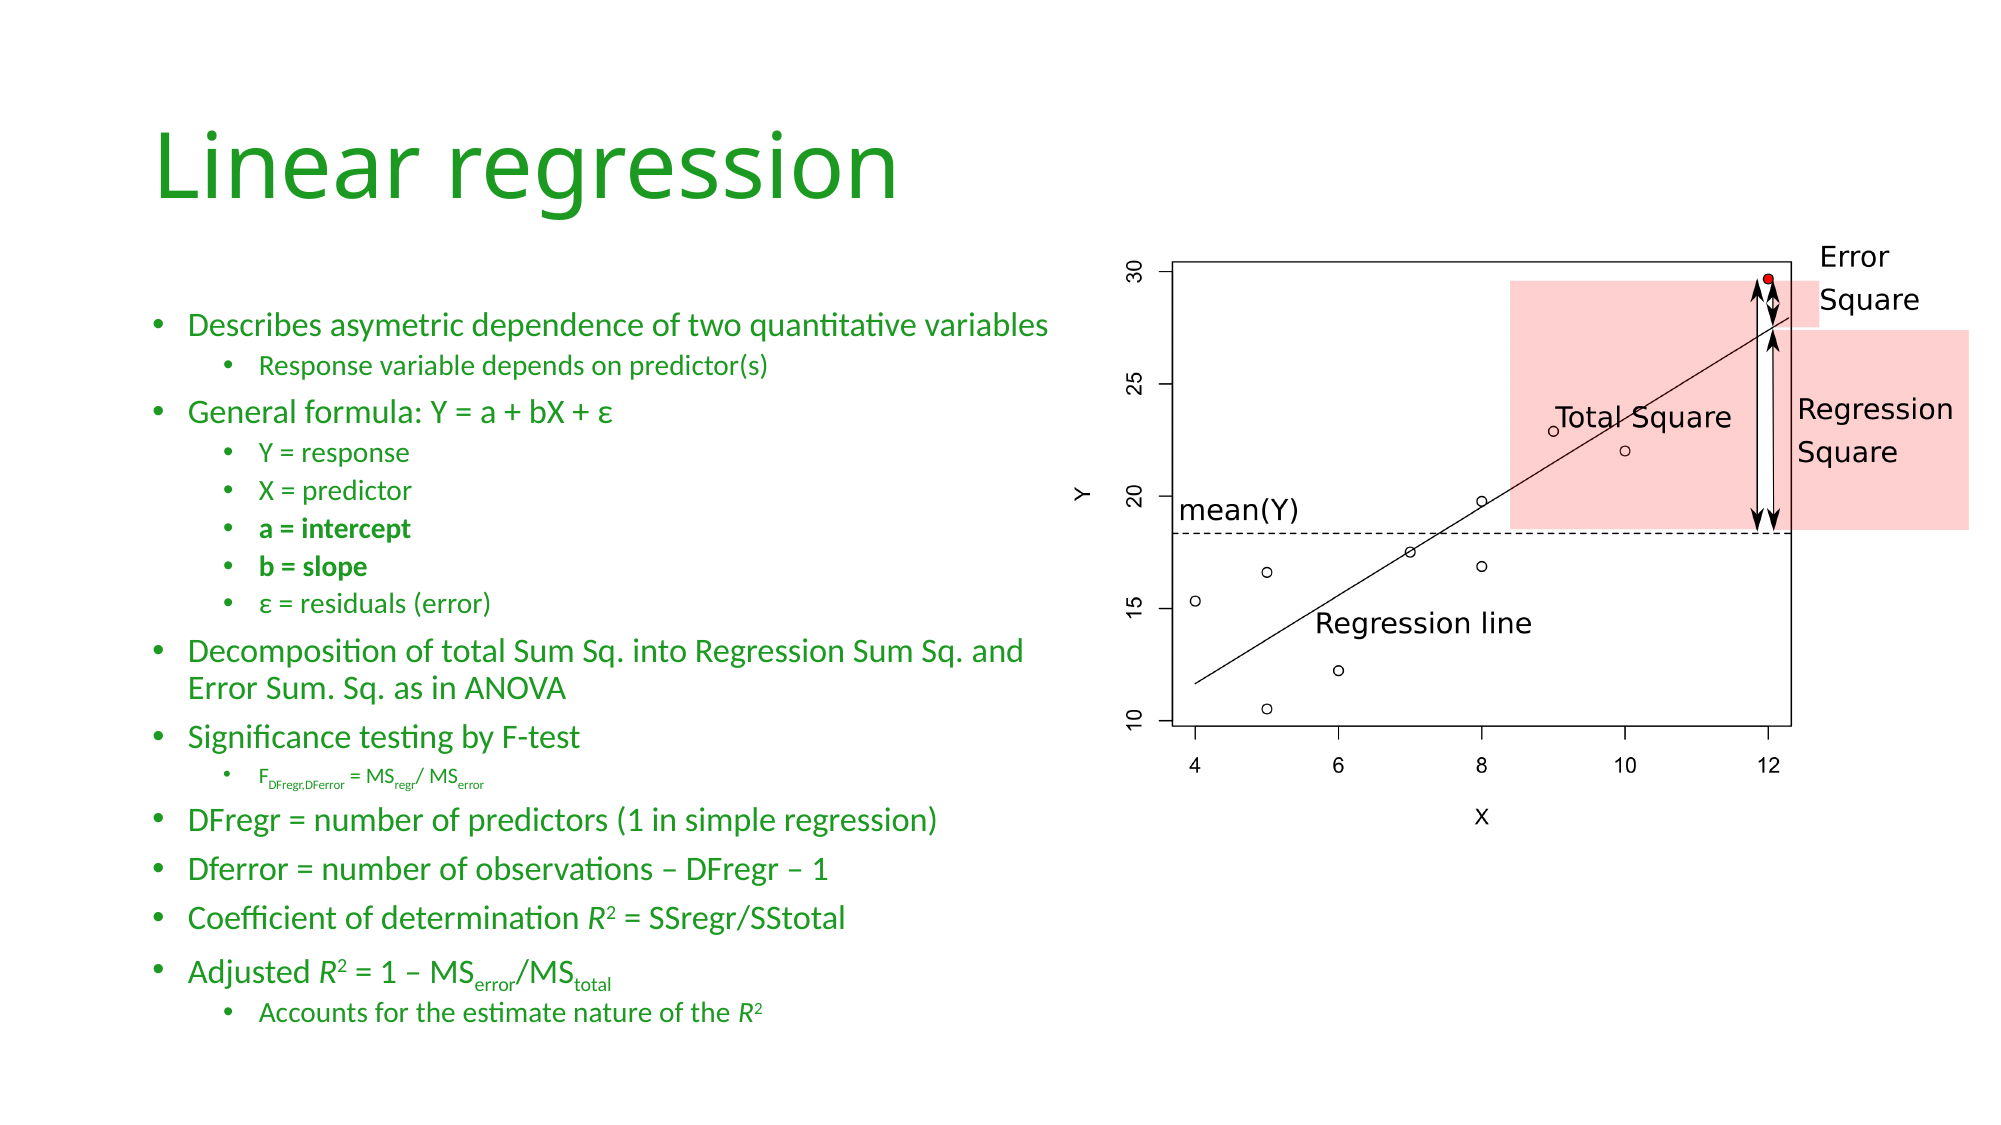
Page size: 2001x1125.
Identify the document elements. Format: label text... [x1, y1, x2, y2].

list Describes asymetric dependence of two quantitative variables Response variable depends on predictor(s) General formula: Y = a + bX + ε Y = response X = predictor a = intercept b = slope ε = residuals (error) Decomposition of total Sum Sq. into Regression Sum Sq. and Error Sum. Sq. as in ANOVA Significance testing by F-test FDFregr,DFerror = MSregr/ MSerror DFregr = number of predictors (1 in simple regression) Dferror = number of observations – DFregr – 1 Coefficient of determination R2 = SSregr/SStotal Adjusted R2 = 1 – MSerror/MStotal Accounts for the estimate nature of the R2 [137, 299, 1070, 1066]
picture [1069, 210, 1973, 855]
title Linear regression [137, 59, 1863, 278]
